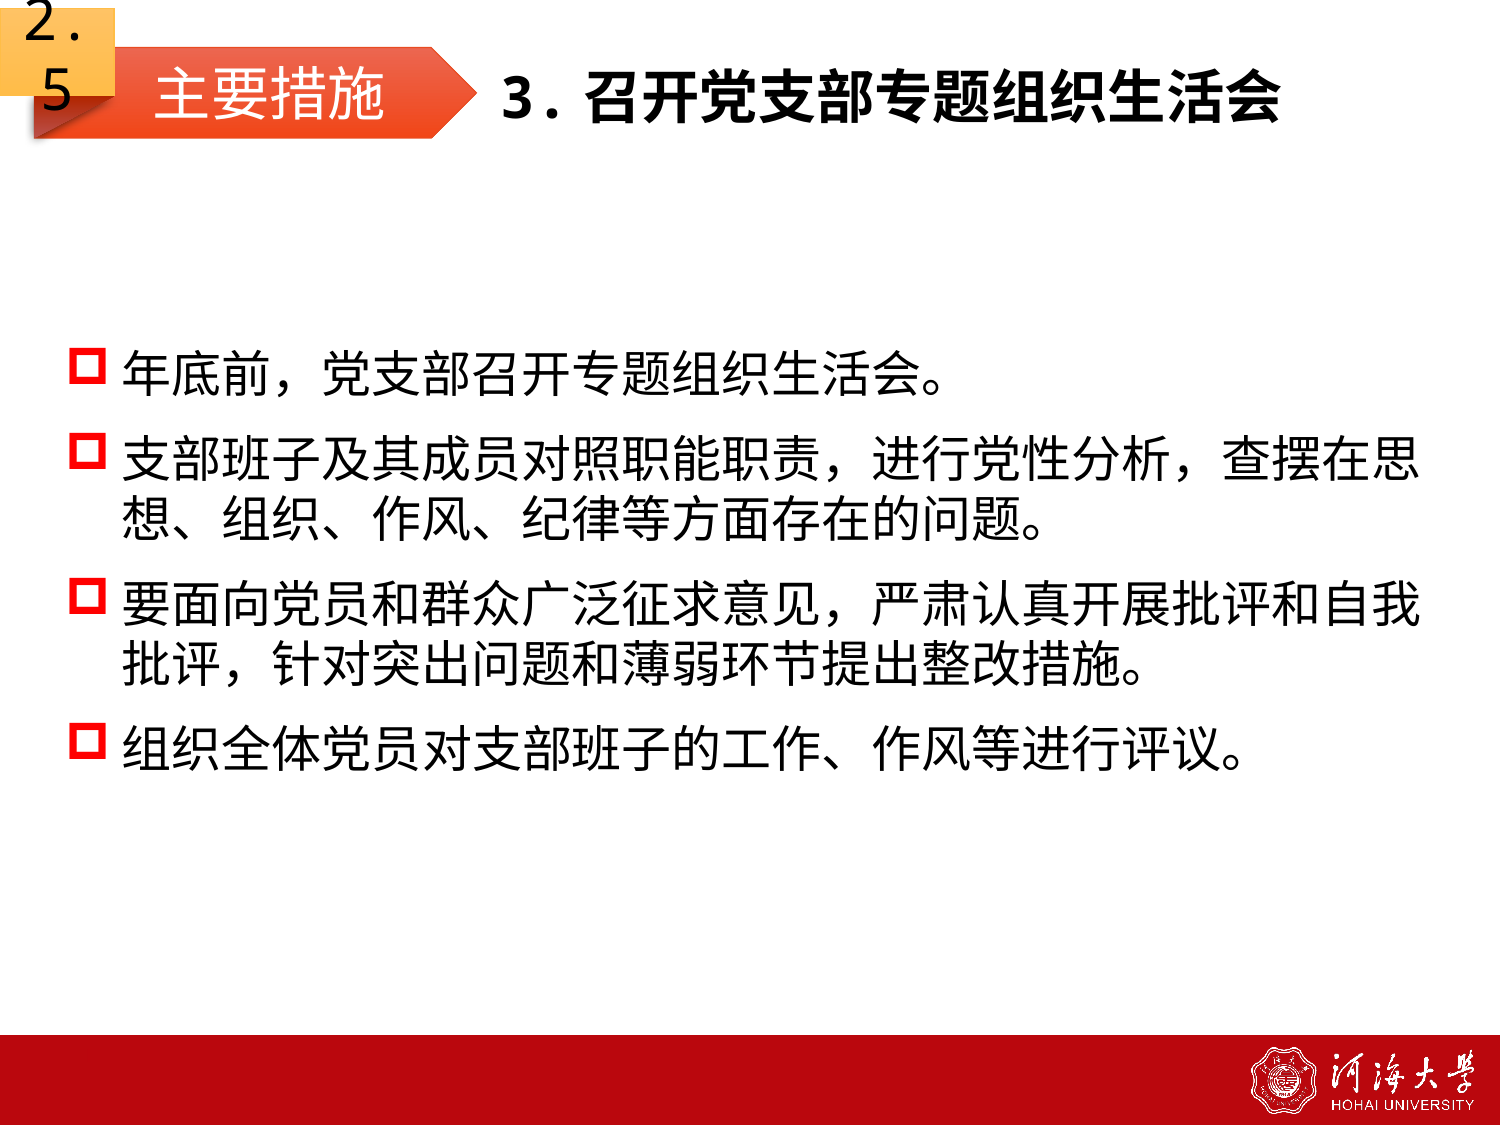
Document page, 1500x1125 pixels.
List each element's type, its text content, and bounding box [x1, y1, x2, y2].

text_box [0, 8, 477, 139]
text_box 年底前，党支部召开专题组织生活会。 支部班子及其成员对照职能职责，进行党性分析，查摆在思想、组织、作风、纪律等方面存在的问题。 要面向党员和群众广泛征求意见，严肃认真开展批评和自我批评，针对突出问题和薄弱环节提出整改措施。 组织全体党员对支部班子的工作、作风等进行评议。 [50, 335, 1450, 786]
picture [0, 1035, 1500, 1125]
text_box 3.召开党支部专题组织生活会 [484, 53, 1298, 138]
